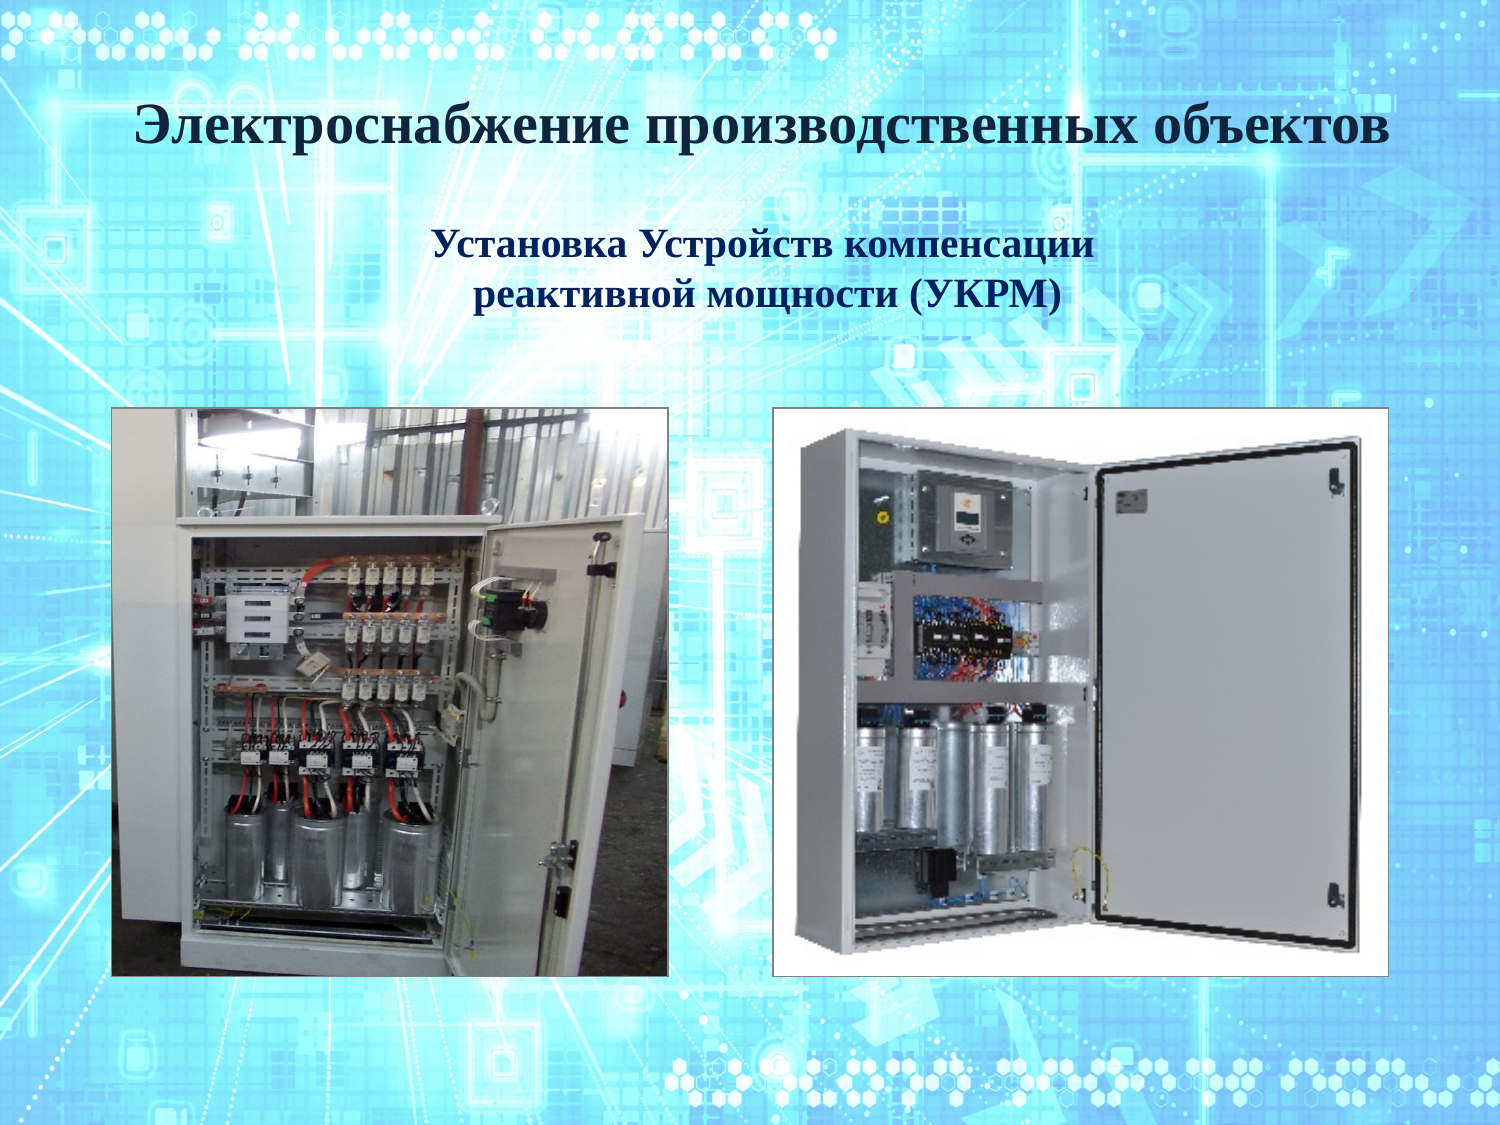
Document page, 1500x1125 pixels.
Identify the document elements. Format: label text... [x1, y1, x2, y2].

picture [0, 0, 1500, 1125]
text_box [466, 267, 1435, 328]
text_box Электроснабжение производственных объектов [53, 78, 1471, 163]
text_box Установка Устройств компенсации реактивной мощности (УКРМ) [135, 208, 1400, 323]
